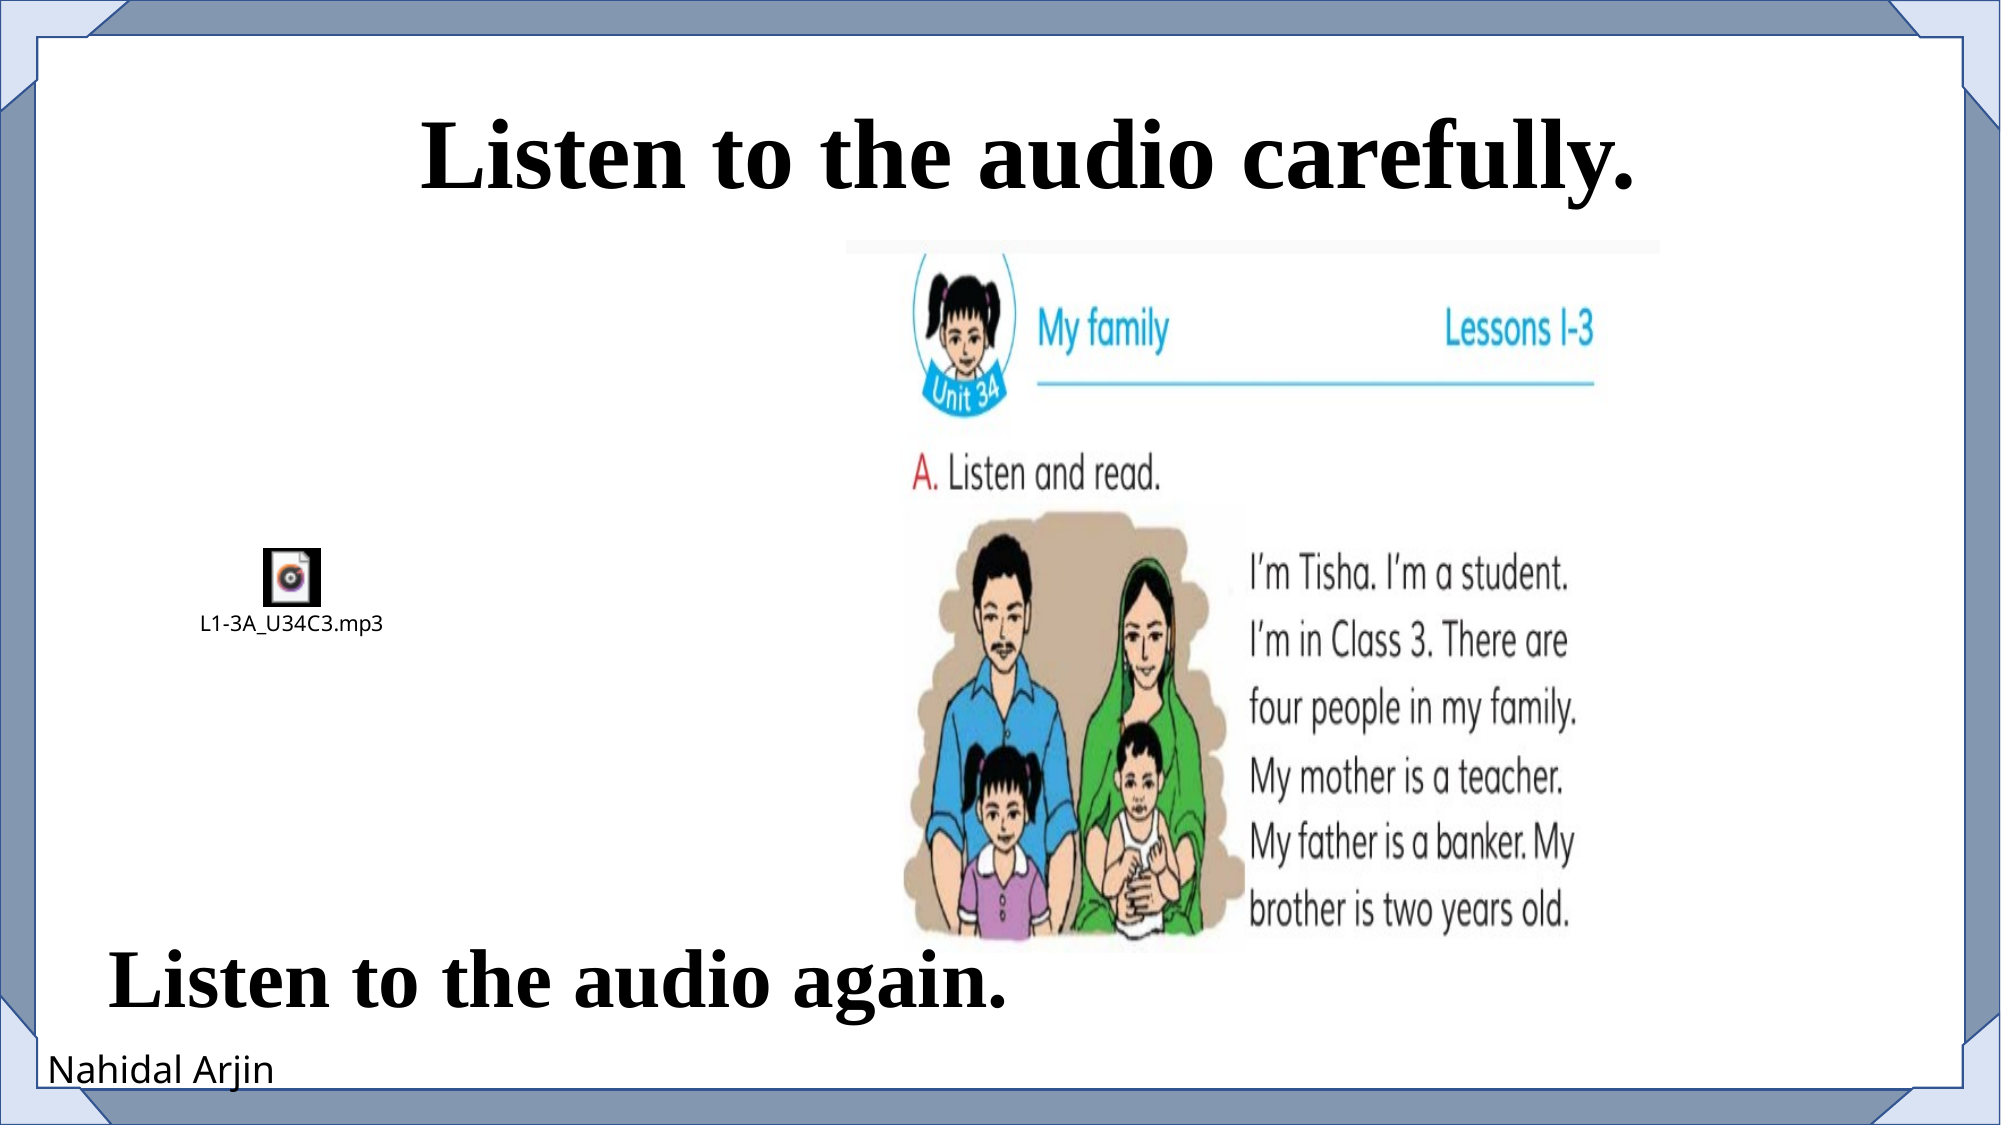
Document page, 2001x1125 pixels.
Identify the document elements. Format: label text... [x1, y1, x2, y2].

text_box Listen to the audio carefully. [405, 81, 1653, 217]
text_box Listen to the audio again. [93, 916, 1025, 1032]
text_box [182, 548, 399, 645]
picture [846, 240, 1660, 953]
